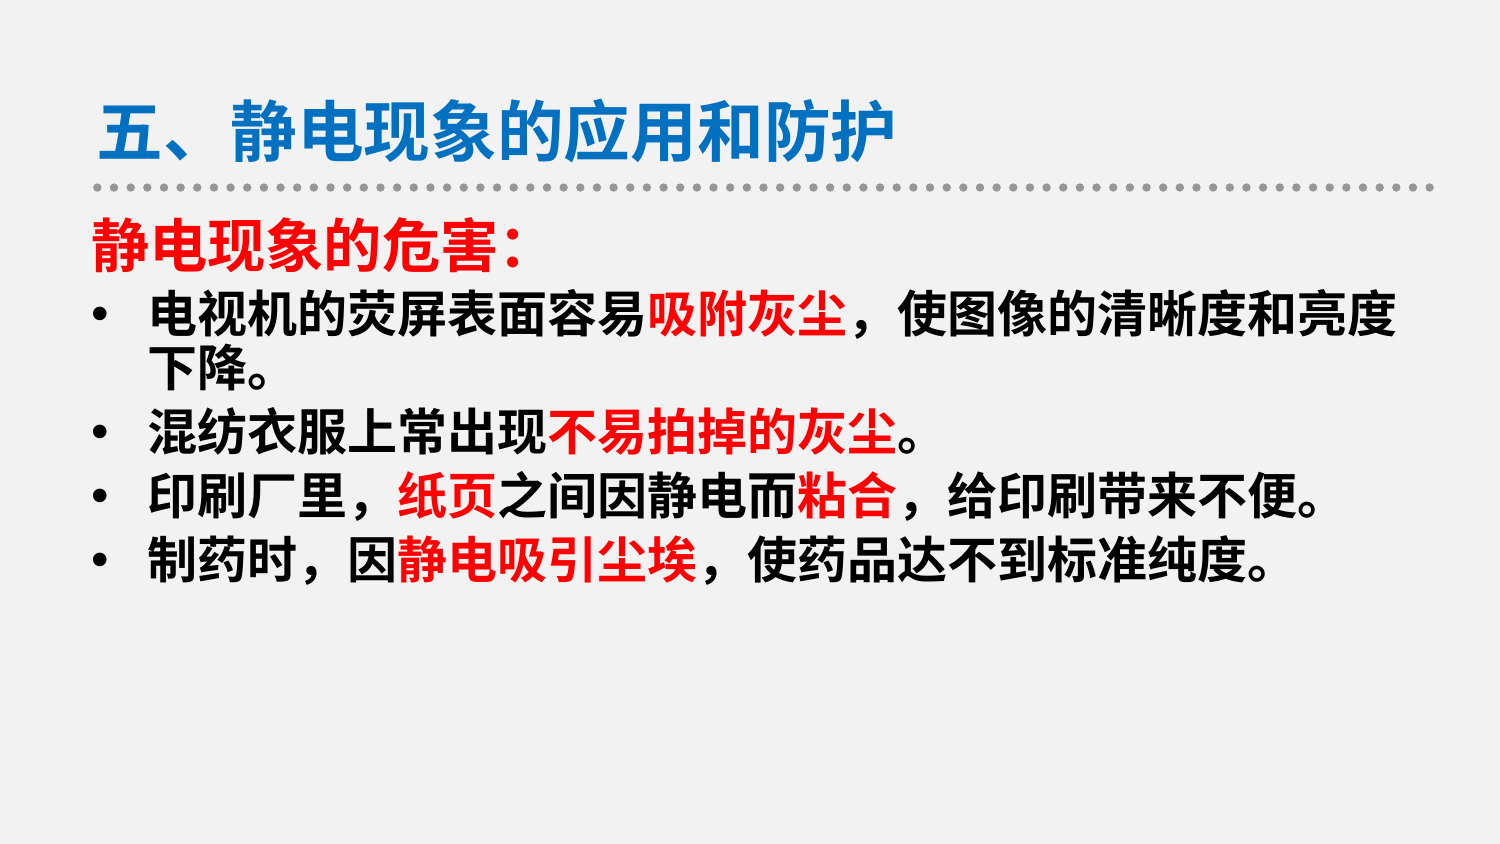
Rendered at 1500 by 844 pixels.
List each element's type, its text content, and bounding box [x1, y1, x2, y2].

text_box 静电现象的危害： 电视机的荧屏表面容易吸附灰尘，使图像的清晰度和亮度下降。 混纺衣服上常出现不易拍掉的灰尘。 印刷厂里，纸页之间因静电而粘合，给印刷带来不便。 制药时，因静电吸引尘埃，使药品达不到标准纯度。 [76, 209, 1427, 635]
text_box 五、静电现象的应用和防护 [82, 81, 1193, 177]
